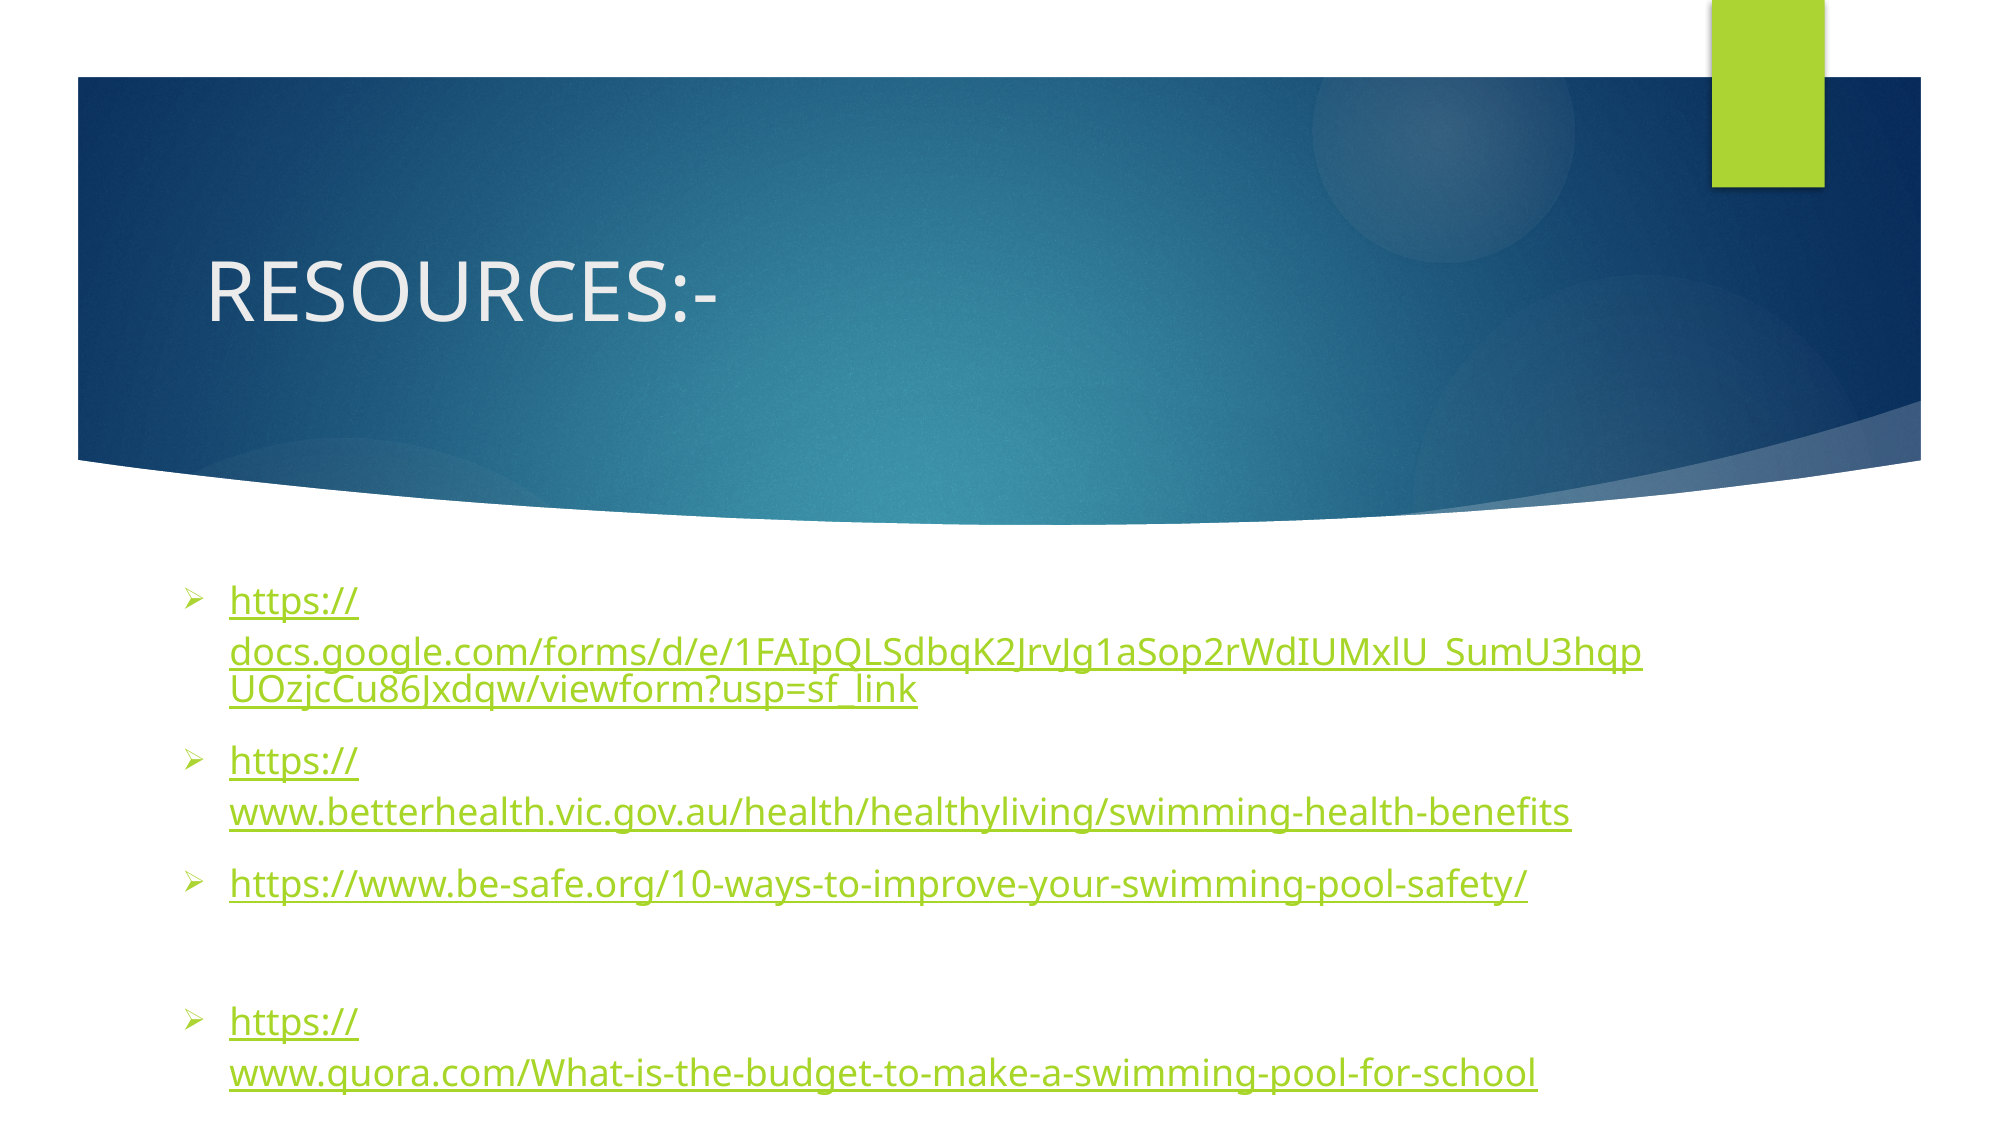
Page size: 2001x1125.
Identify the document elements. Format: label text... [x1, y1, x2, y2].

list https://docs.google.com/forms/d/e/1FAIpQLSdbqK2JrvJg1aSop2rWdIUMxlU_SumU3hqpUOzjcCu86Jxdqw/viewform?usp=sf_link https://www.betterhealth.vic.gov.au/health/healthyliving/swimming-health-benefits https://www.be-safe.org/10-ways-to-improve-your-swimming-pool-safety/ https://www.quora.com/What-is-the-budget-to-make-a-swimming-pool-for-school [167, 569, 1681, 1091]
title RESOURCES:- [189, 174, 1638, 401]
